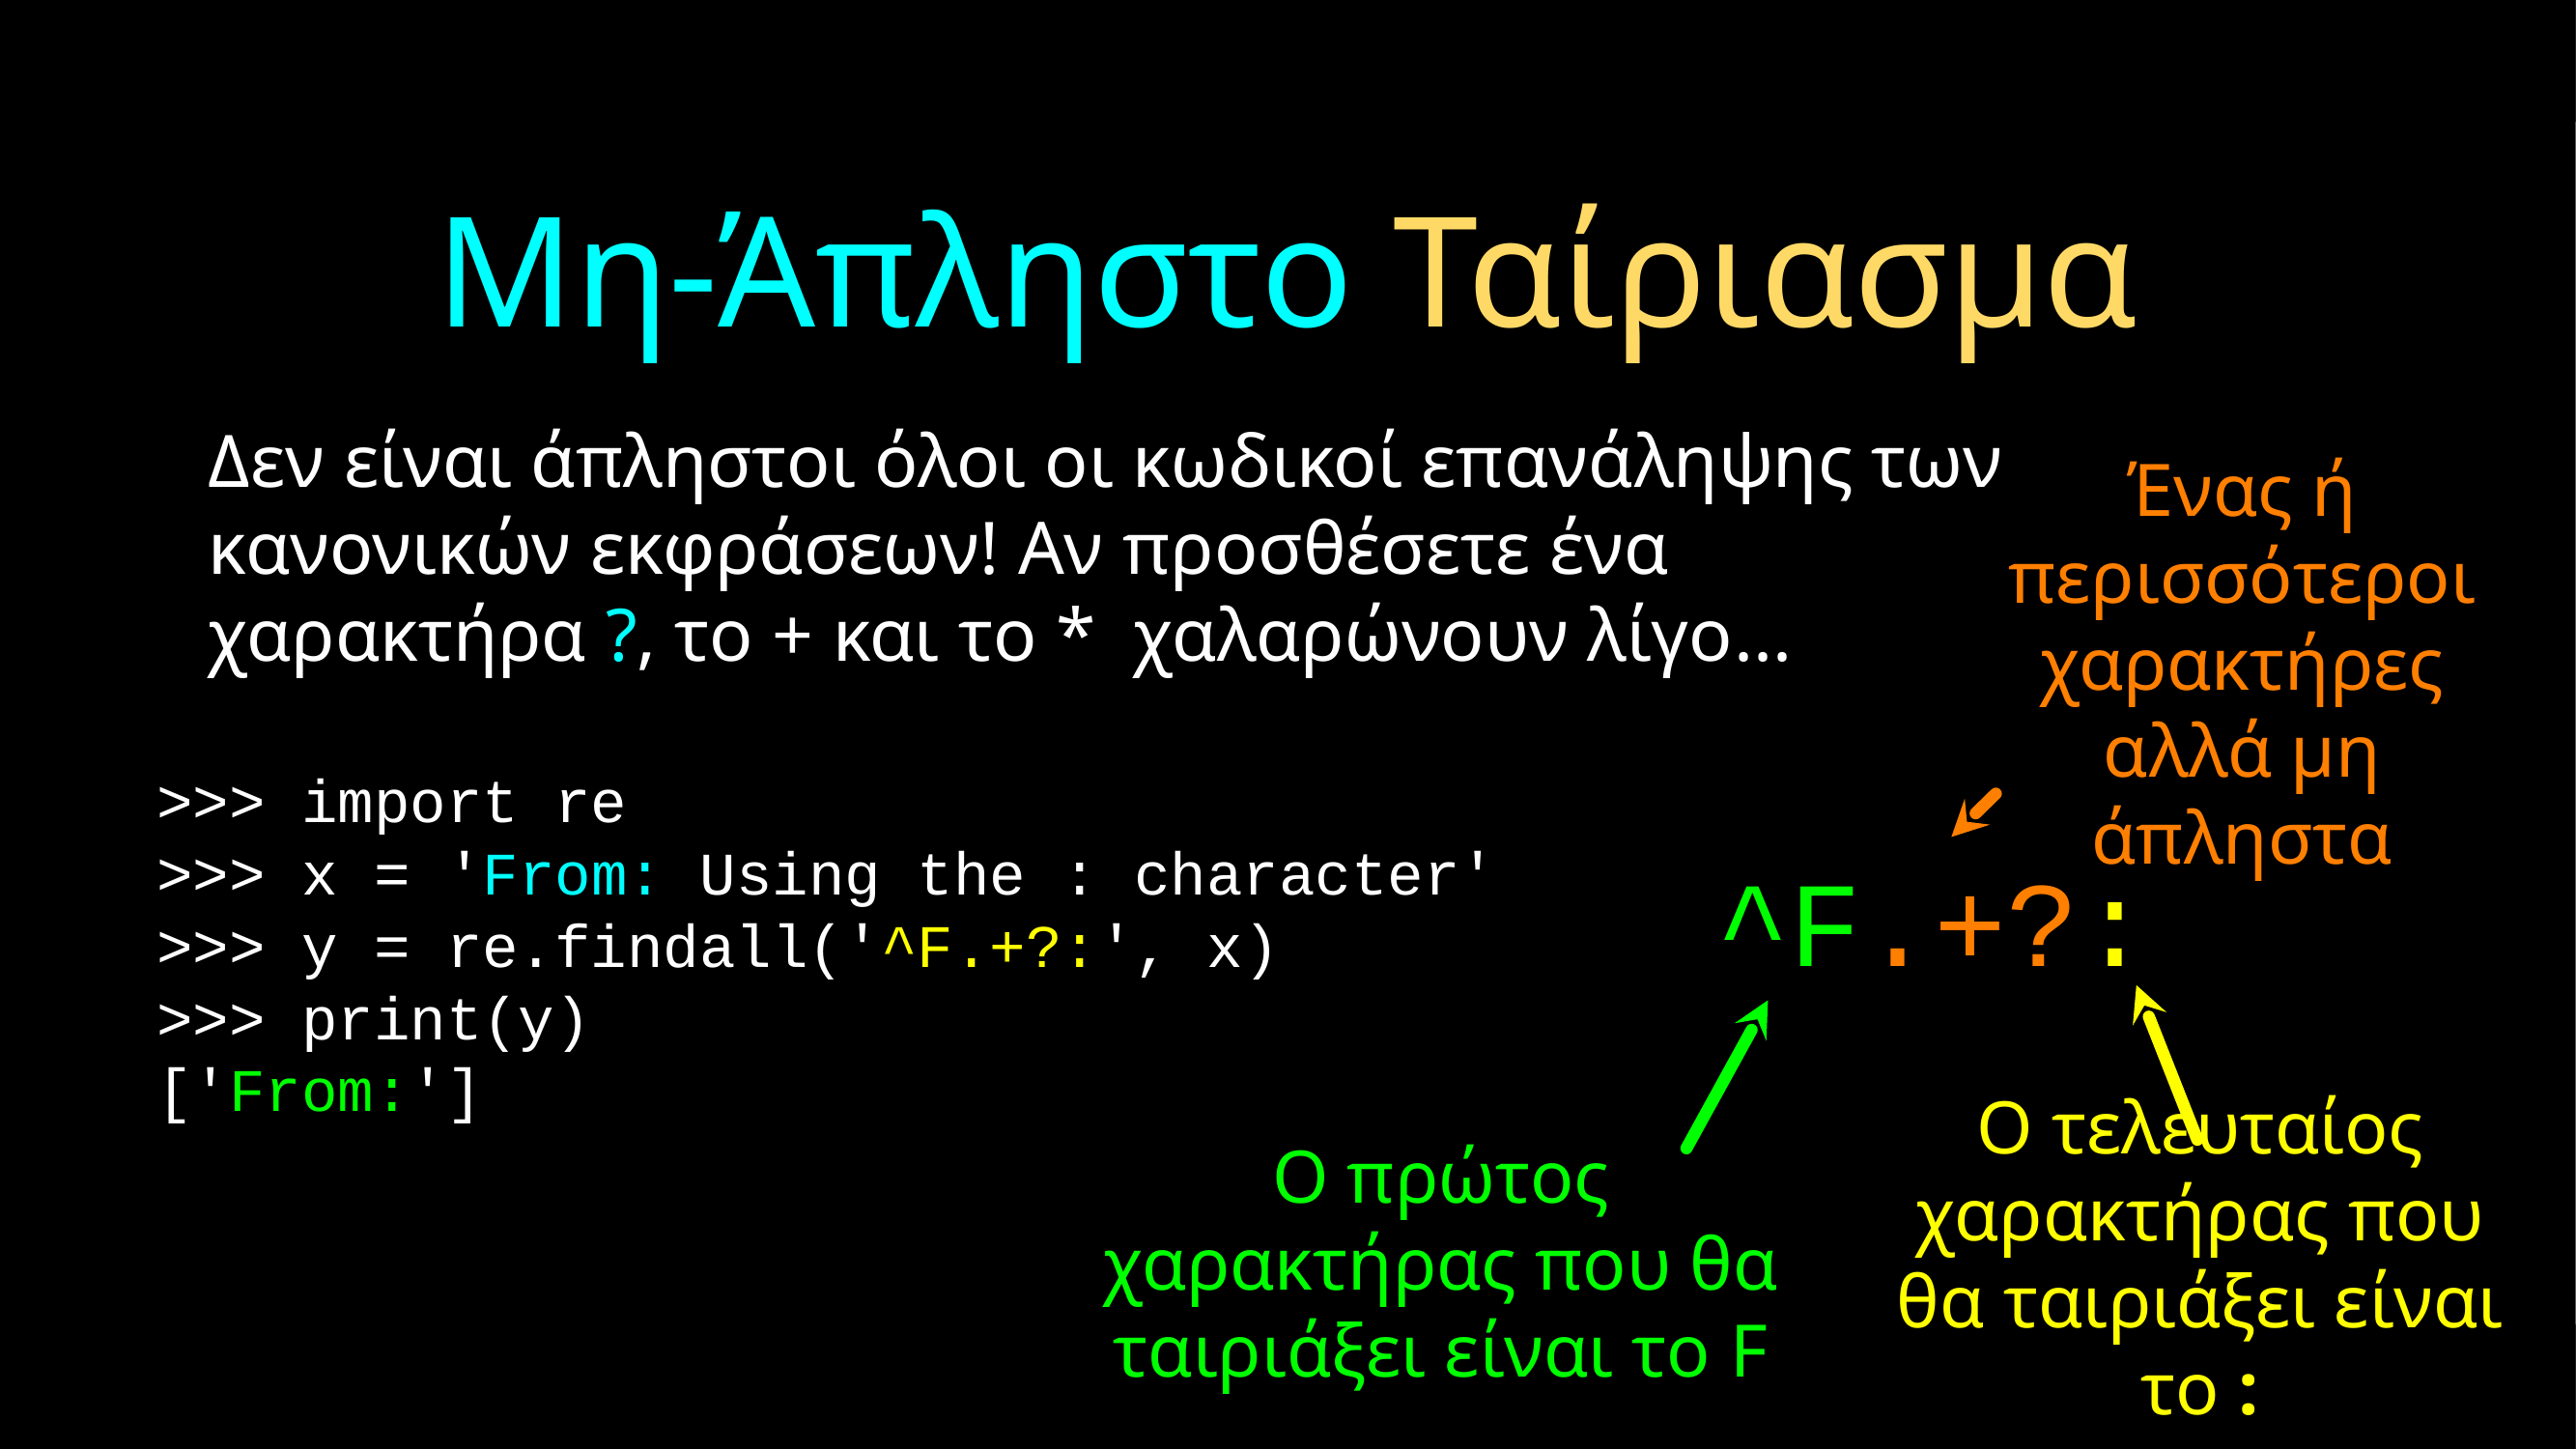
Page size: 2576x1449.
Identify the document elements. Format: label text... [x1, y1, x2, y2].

text_box Ένας ή περισσότεροι χαρακτήρες αλλά μη άπληστα [1951, 529, 2534, 794]
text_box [1685, 1000, 1769, 1149]
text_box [2136, 984, 2198, 1141]
text_box Ο πρώτος χαρακτήρας που θα ταιριάξει είναι το F [1066, 1170, 1816, 1352]
text_box >>> import re >>> x = 'From: Using the : character' >>> y = re.findall('^F.+?:', x) >>> print(y) ['From:'] [156, 728, 1746, 1157]
text_box ^F.+?: [1716, 837, 2187, 1001]
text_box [1951, 793, 1996, 838]
title Μη-Άπληστο Ταίριασμα [183, 128, 2391, 403]
text_box Ο τελευταίος χαρακτήρας που θα ταιριάξει είναι το : [1870, 1164, 2531, 1346]
list Δεν είναι άπληστοι όλοι οι κωδικοί επανάληψης των κανονικών εκφράσεων! Αν προσθέσετε ένα χαρακτήρα ?, το + και το * χαλαρώνουν λίγο... [142, 409, 2021, 651]
